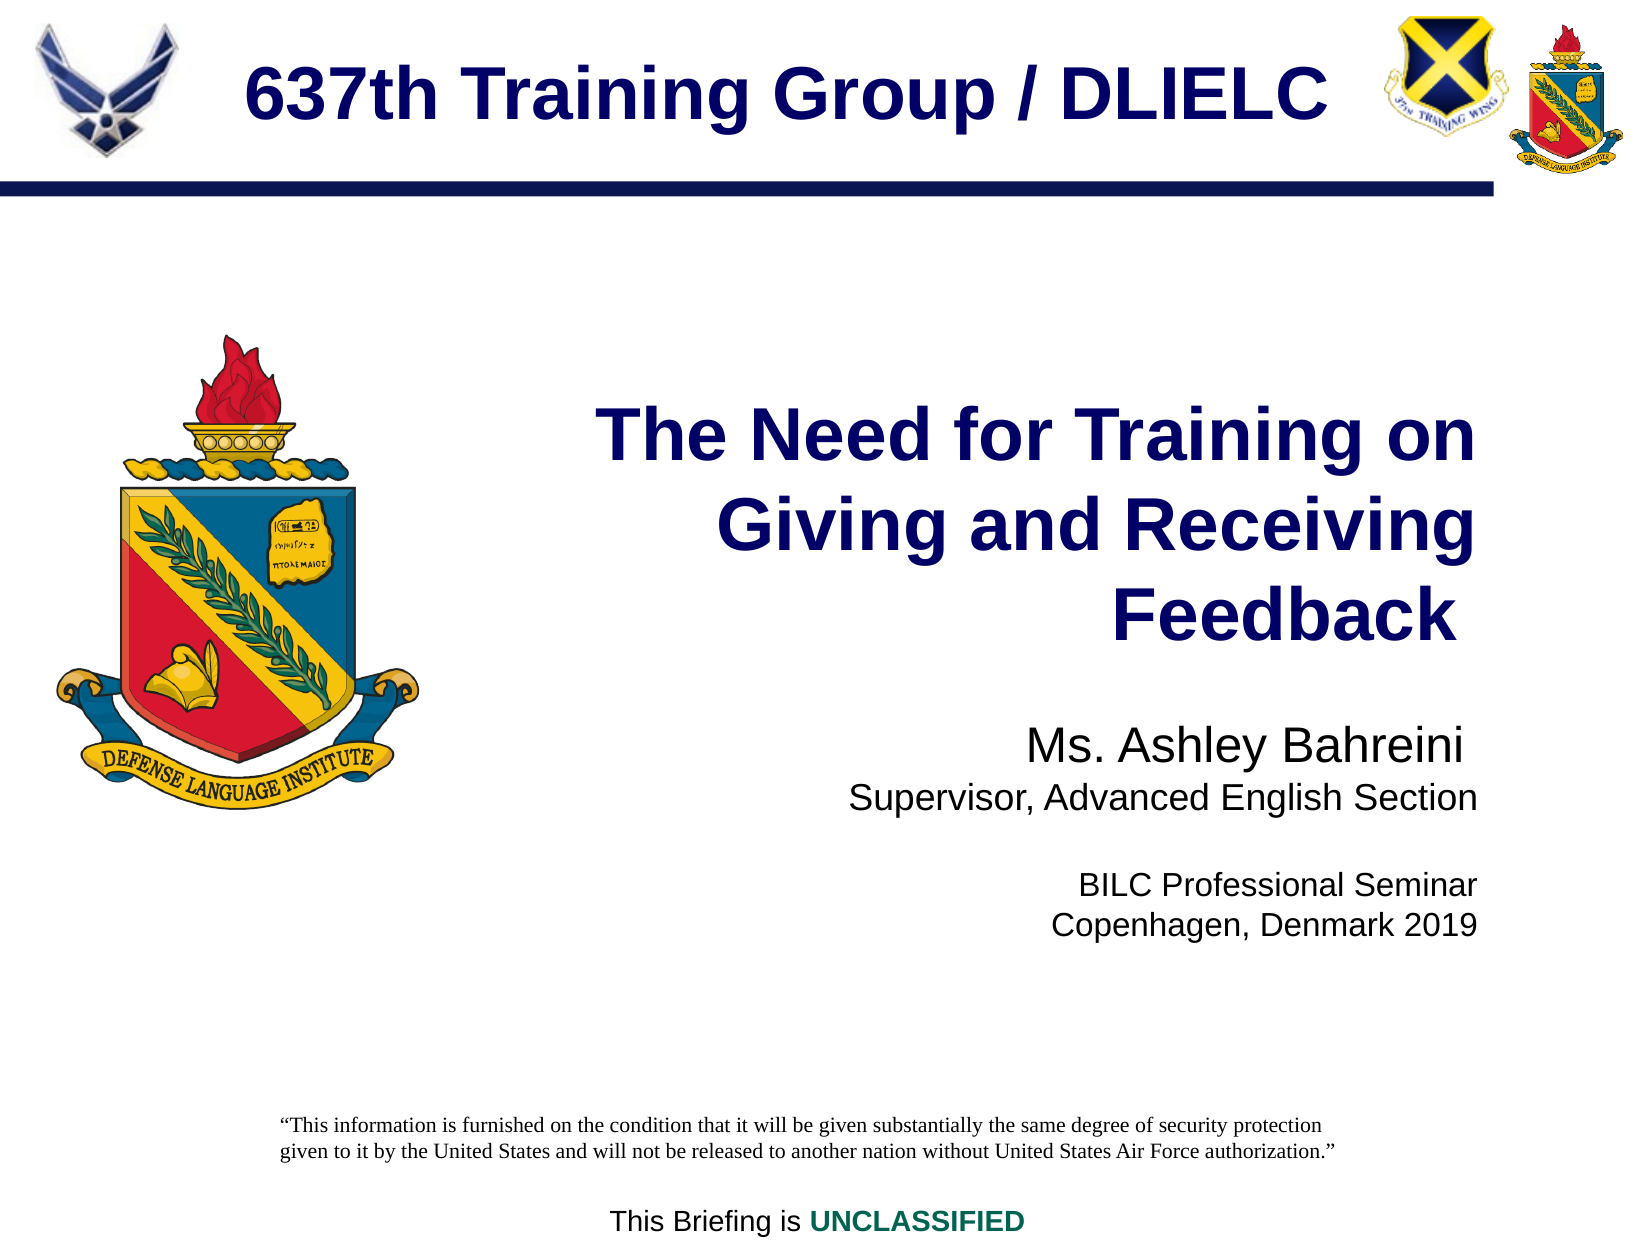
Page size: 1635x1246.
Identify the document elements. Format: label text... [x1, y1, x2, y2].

picture [35, 23, 179, 158]
title The Need for Training on Giving and Receiving Feedback [400, 386, 1494, 654]
picture [53, 332, 421, 812]
subtitle Ms. Ashley Bahreini Supervisor, Advanced English Section BILC Professional Seminar Copenhagen, Denmark 2019 [400, 705, 1494, 1024]
picture [1384, 16, 1624, 174]
text_box “This information is furnished on the condition that it will be given substantially the same degree of security protection given to it by the United States and will not be released to another nation without United States Air Force authorization.” [265, 1103, 1370, 1171]
